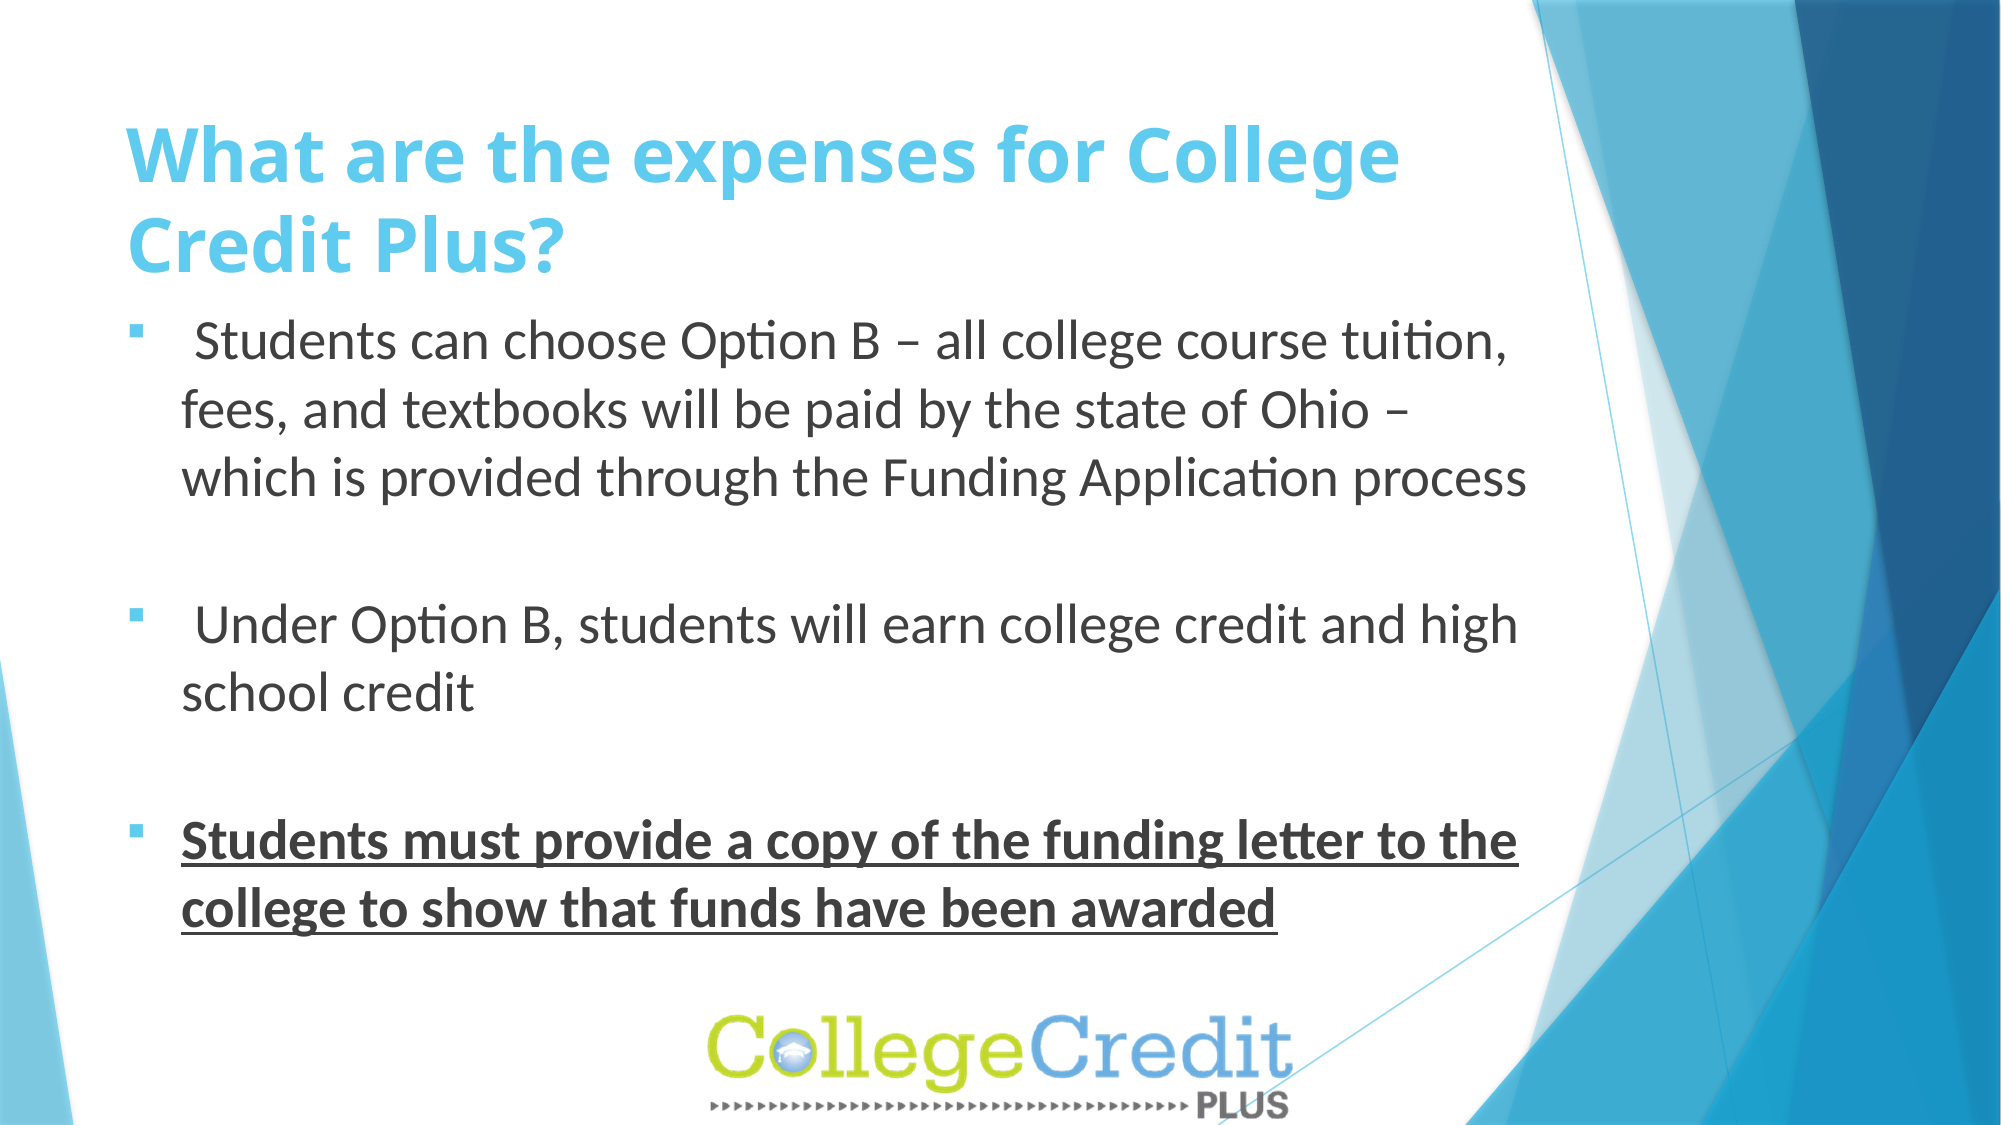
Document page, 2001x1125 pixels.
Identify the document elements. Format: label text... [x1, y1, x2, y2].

list Students can choose Option B – all college course tuition, fees, and textbooks will be paid by the state of Ohio – which is provided through the Funding Application process Under Option B, students will earn college credit and high school credit Students must provide a copy of the funding letter to the college to show that funds have been awarded [111, 295, 1549, 981]
picture [706, 1014, 1294, 1120]
title What are the expenses for College Credit Plus? [111, 99, 1522, 295]
